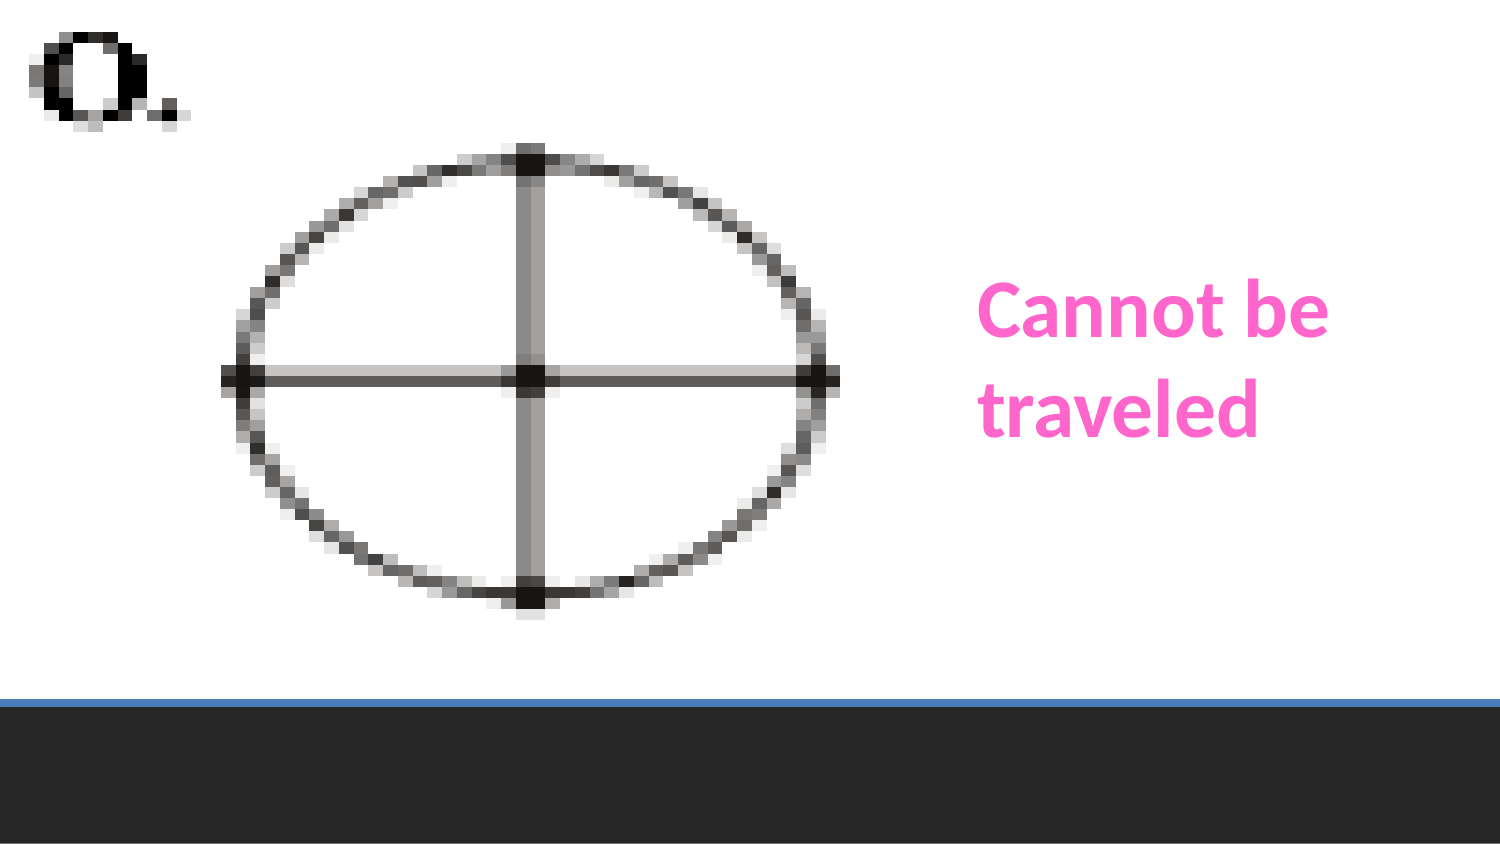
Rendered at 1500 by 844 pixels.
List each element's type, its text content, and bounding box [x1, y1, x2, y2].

picture [0, 0, 901, 654]
text_box Cannot be traveled [962, 246, 1500, 462]
